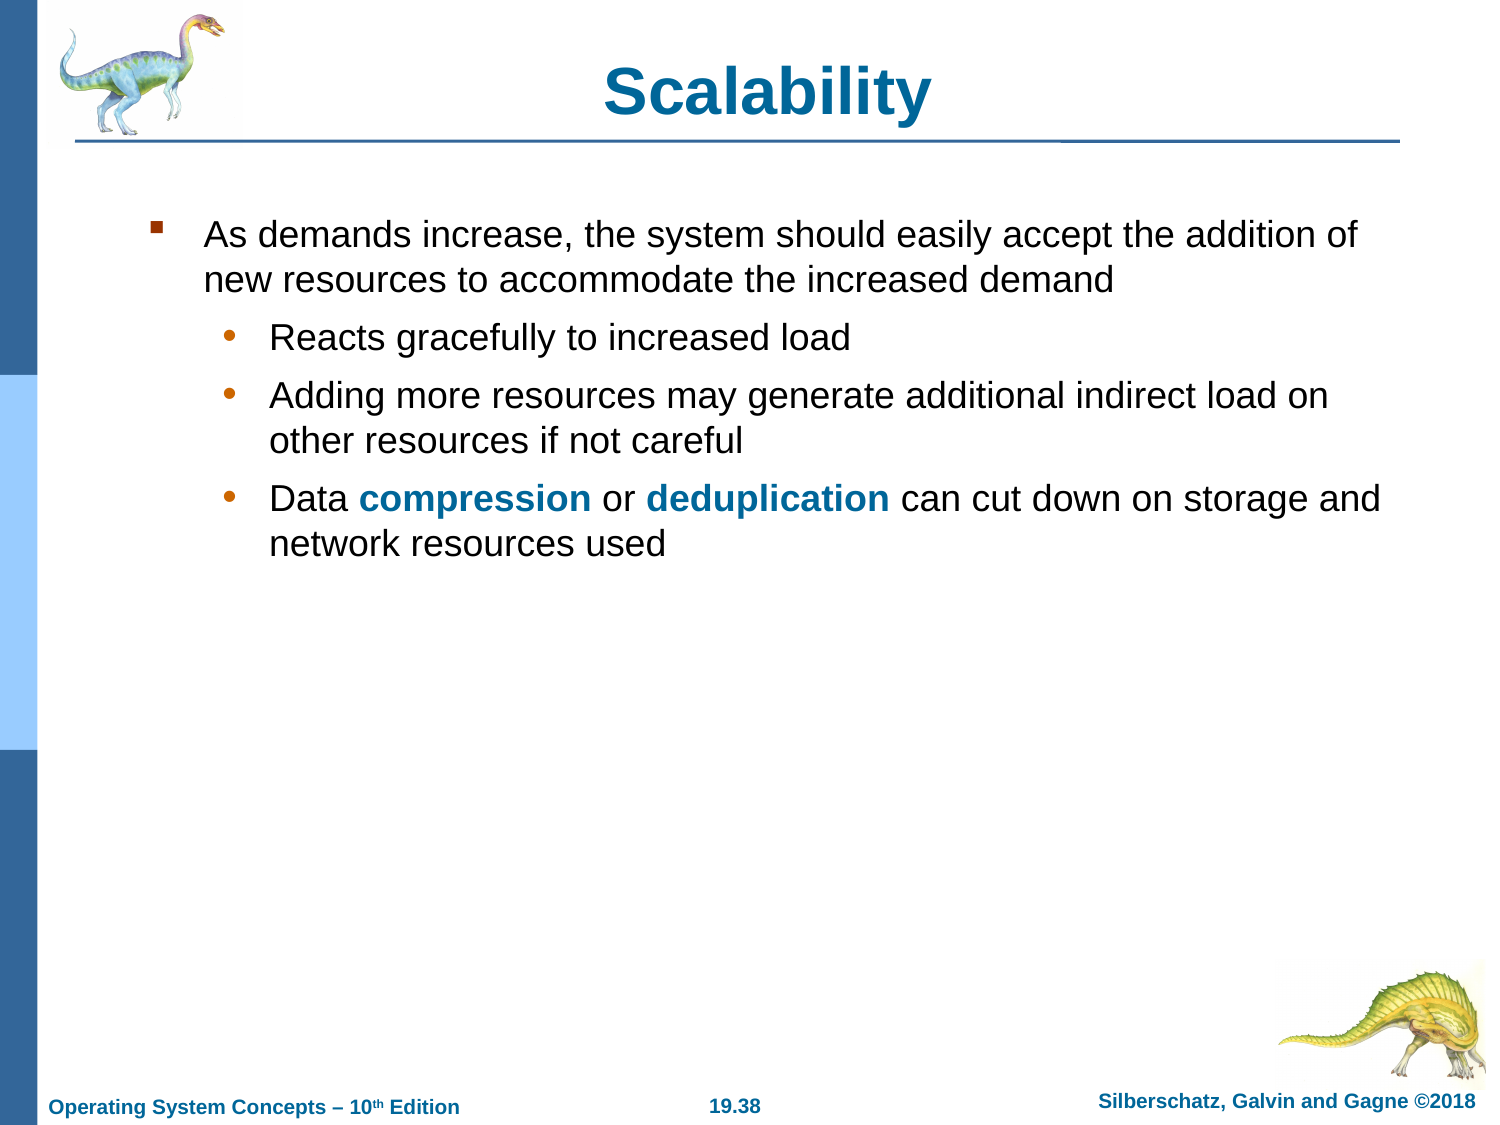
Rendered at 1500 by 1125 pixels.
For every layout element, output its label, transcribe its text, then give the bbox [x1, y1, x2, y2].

picture [46, 0, 243, 149]
title Scalability [136, 41, 1400, 136]
picture [1275, 959, 1486, 1090]
list As demands increase, the system should easily accept the addition of new resources to accommodate the increased demand Reacts gracefully to increased load Adding more resources may generate additional indirect load on other resources if not careful Data compression or deduplication can cut down on storage and network resources used [132, 202, 1400, 946]
